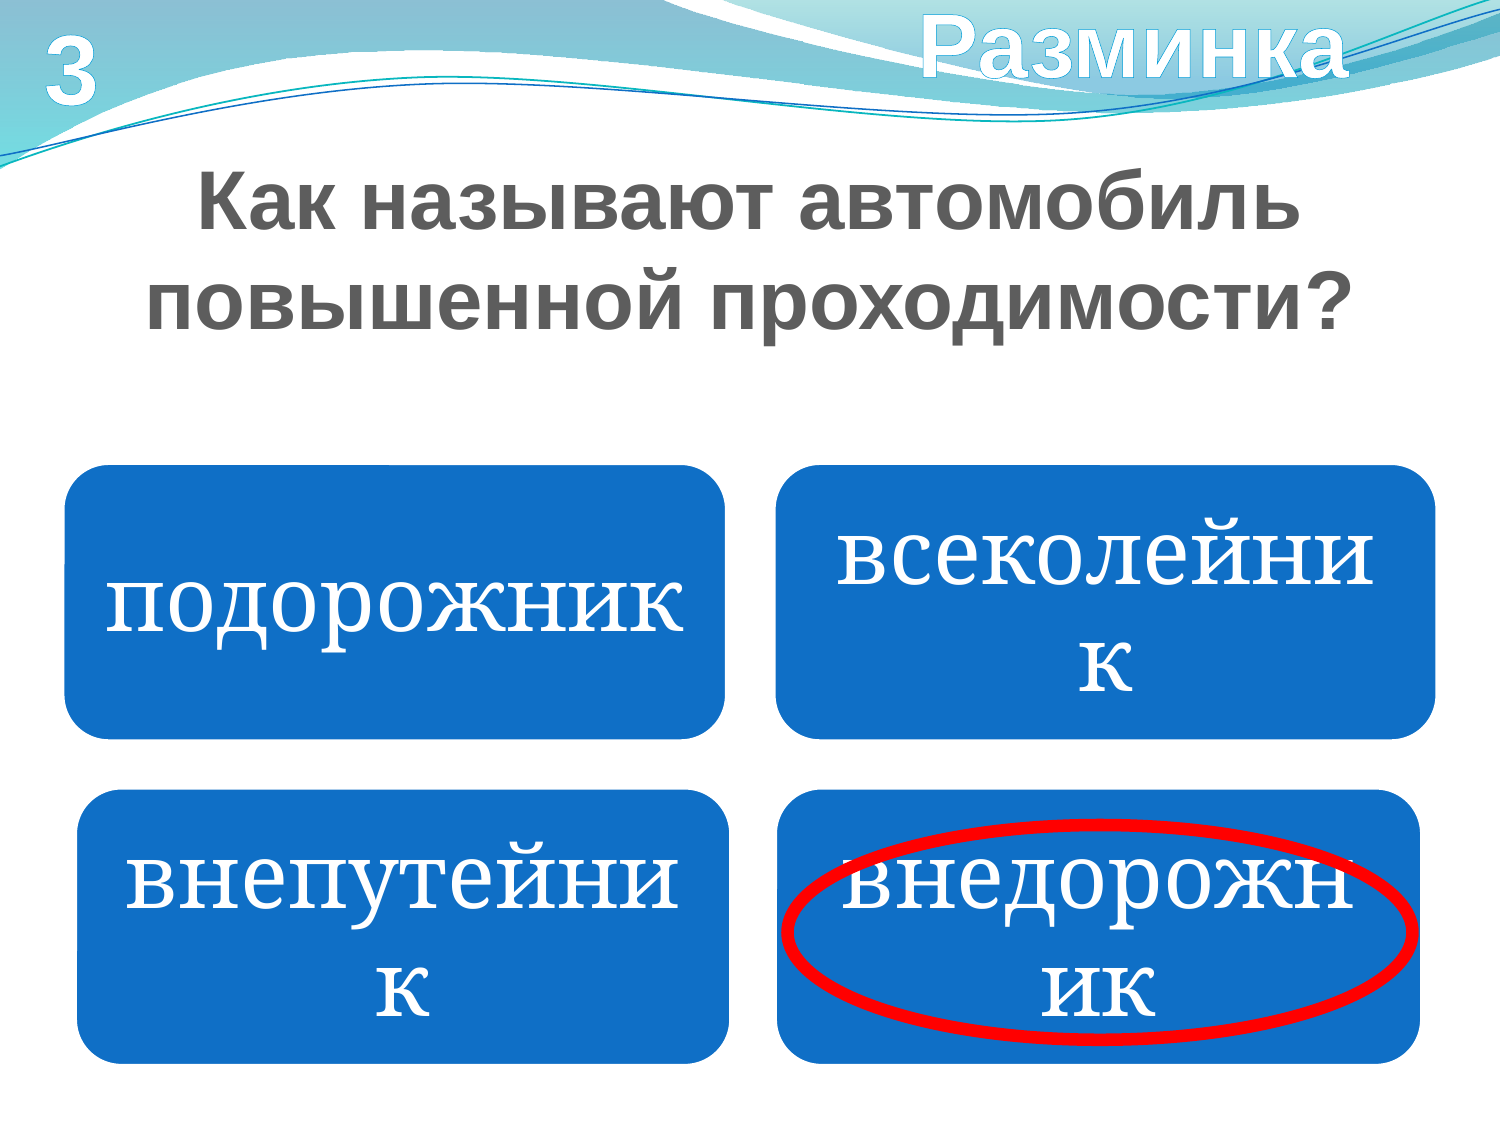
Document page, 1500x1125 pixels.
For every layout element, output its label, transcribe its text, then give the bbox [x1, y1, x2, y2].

text_box 3 [28, 0, 115, 133]
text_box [37, 462, 1463, 1067]
text_box Как называют автомобиль повышенной проходимости? [62, 139, 1438, 354]
text_box Разминка [902, 0, 1500, 104]
